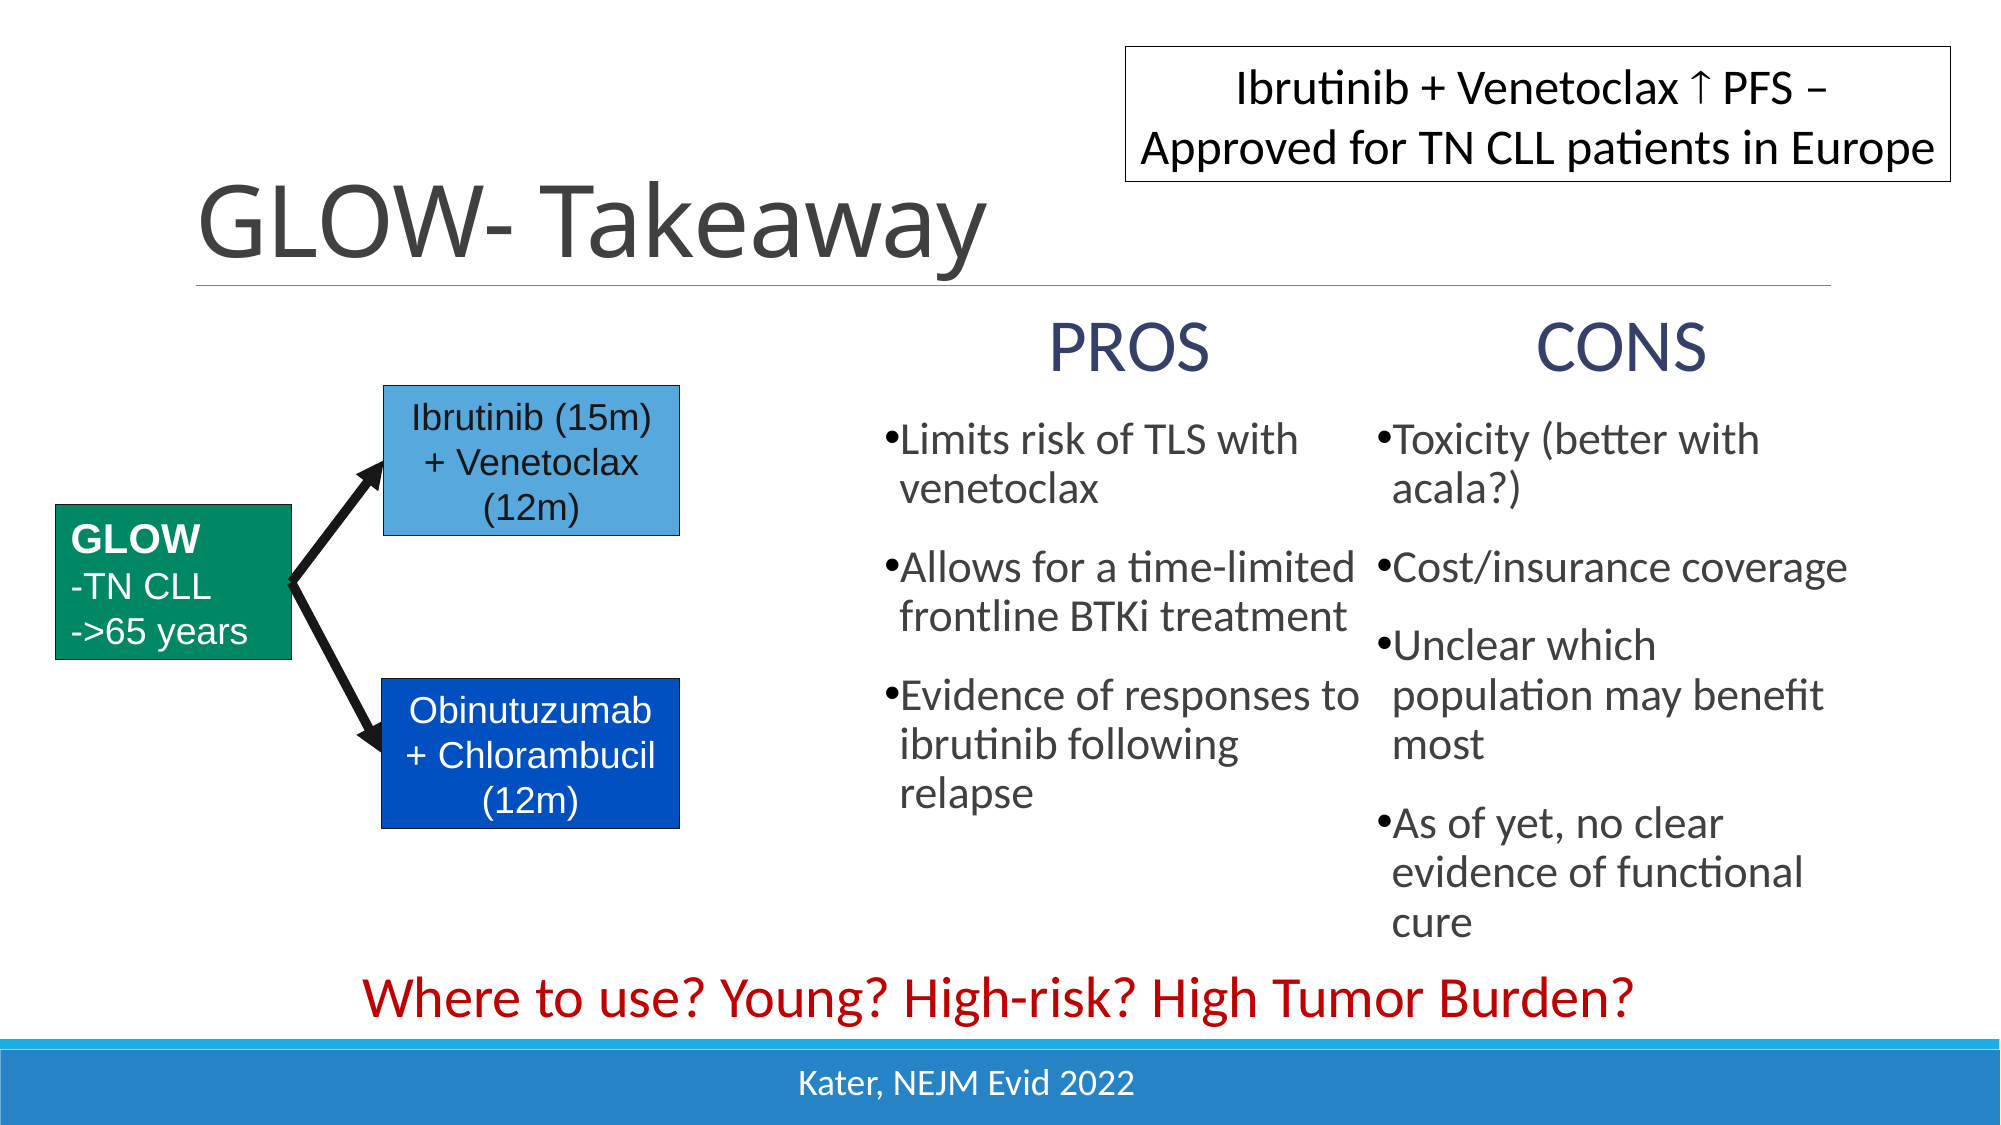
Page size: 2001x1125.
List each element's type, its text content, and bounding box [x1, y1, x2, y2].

text_box Where to use? Young? High-risk? High Tumor Burden? [313, 952, 1687, 1037]
text_box [1556, 850, 1587, 912]
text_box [55, 384, 680, 830]
text_box Kater, NEJM Evid 2022 [432, 1050, 1502, 1111]
list PROS [884, 286, 1376, 407]
list Toxicity (better with acala?) Cost/insurance coverage Unclear which population may benefit most As of yet, no clear evidence of functional cure [1376, 407, 1868, 947]
title GLOW- Takeaway [180, 47, 1830, 285]
list Limits risk of TLS with venetoclax Allows for a time-limited frontline BTKi treatment Evidence of responses to ibrutinib following relapse [884, 407, 1376, 947]
text_box Ibrutinib + Venetoclax  PFS – Approved for TN CLL patients in Europe [1125, 46, 1951, 182]
list CONS [1376, 286, 1868, 407]
